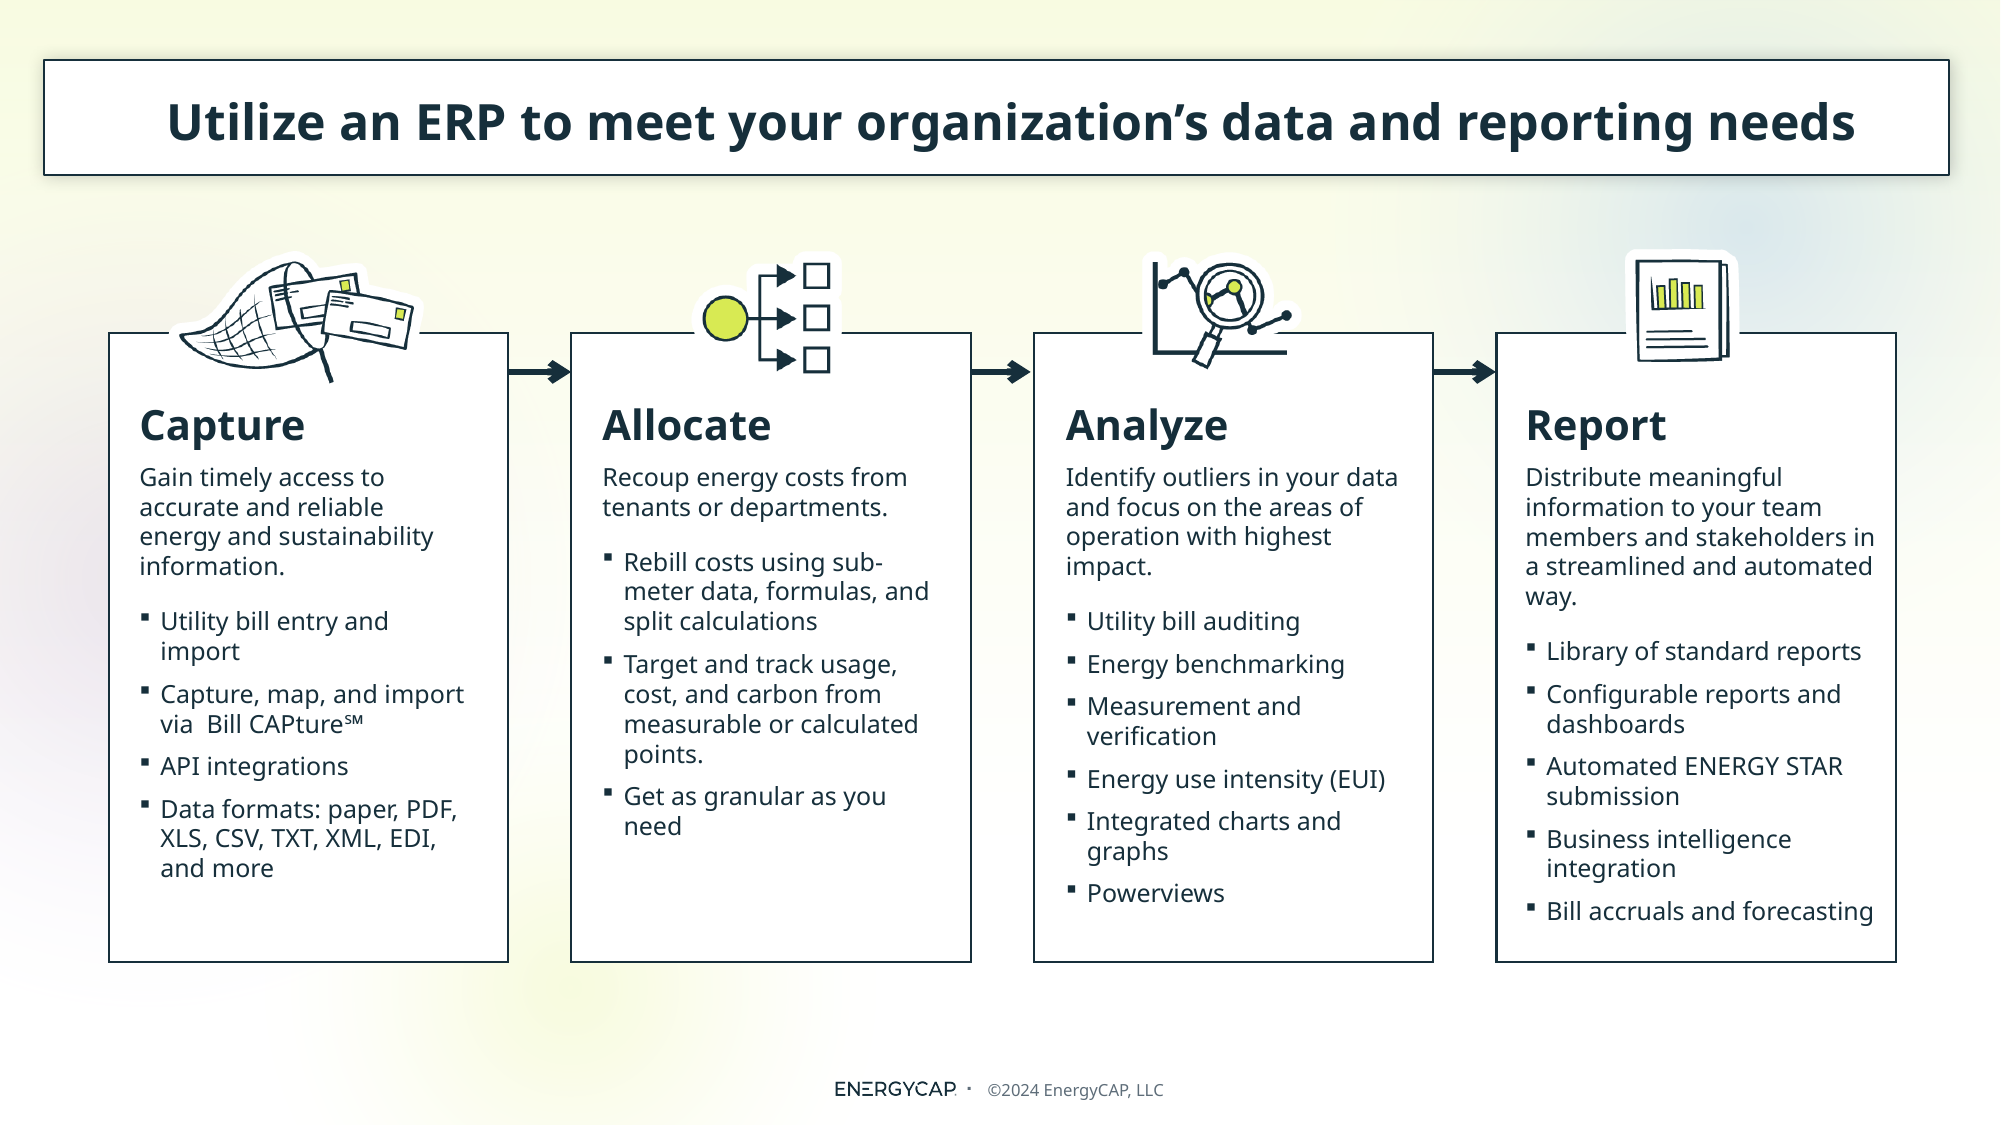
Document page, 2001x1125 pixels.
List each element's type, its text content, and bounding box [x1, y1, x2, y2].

text_box Capture Gain timely access to accurate and reliable energy and sustainability information. Utility bill entry and import Capture, map, and import via Bill CAPture℠ API integrations Data formats: paper, PDF, XLS, CSV, TXT, XML, EDI, and more [124, 391, 483, 891]
text_box Analyze Identify outliers in your data and focus on the areas of operation with highest impact. Utility bill auditing Energy benchmarking Measurement and verification Energy use intensity (EUI) Integrated charts and graphs Powerviews [1051, 391, 1428, 916]
text_box [108, 332, 509, 963]
text_box Allocate Recoup energy costs from tenants or departments. Rebill costs using sub-meter data, formulas, and split calculations Target and track usage, cost, and carbon from measurable or calculated points. Get as granular as you need [587, 391, 946, 848]
text_box Report Distribute meaningful information to your team members and stakeholders in a streamlined and automated way. Library of standard reports Configurable reports and dashboards Automated ENERGY STAR submission Business intelligence integration Bill accruals and forecasting [1510, 391, 1897, 933]
list Utilize an ERP to meet your organization’s data and reporting needs [43, 59, 1950, 176]
text_box [570, 332, 972, 963]
text_box [1495, 332, 1897, 963]
text_box [1033, 332, 1434, 963]
picture [0, 0, 2001, 1125]
